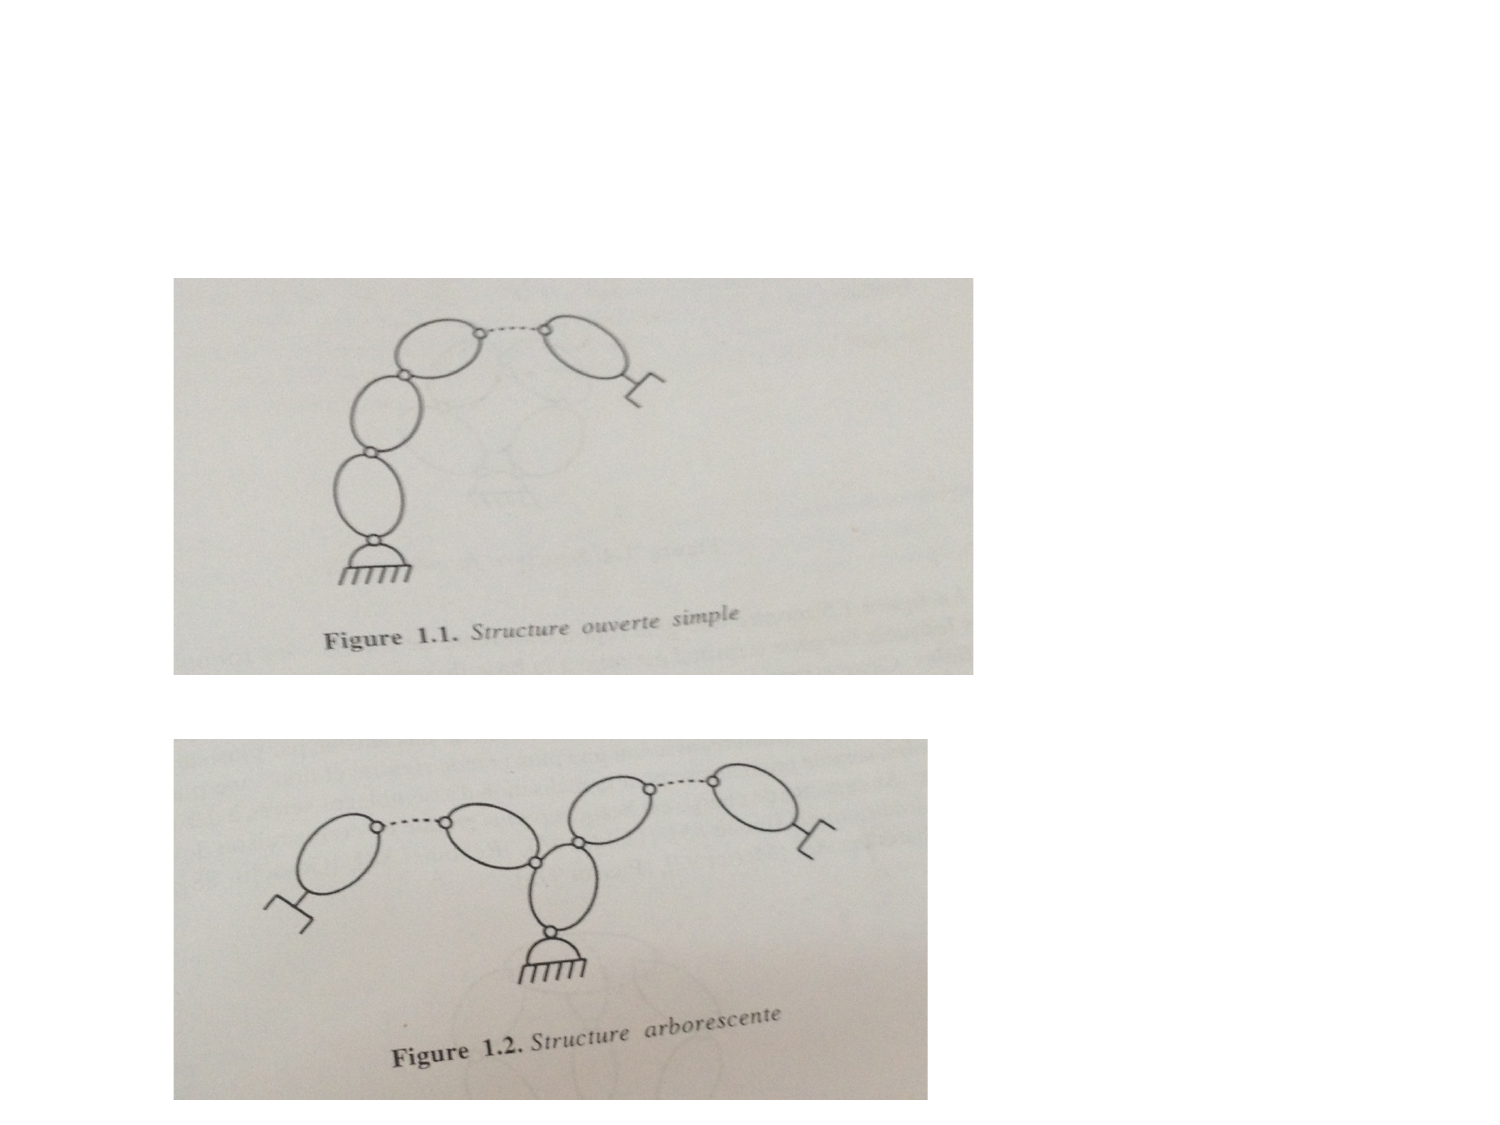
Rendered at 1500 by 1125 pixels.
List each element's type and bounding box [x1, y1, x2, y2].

picture [173, 739, 928, 1101]
picture [173, 278, 974, 675]
